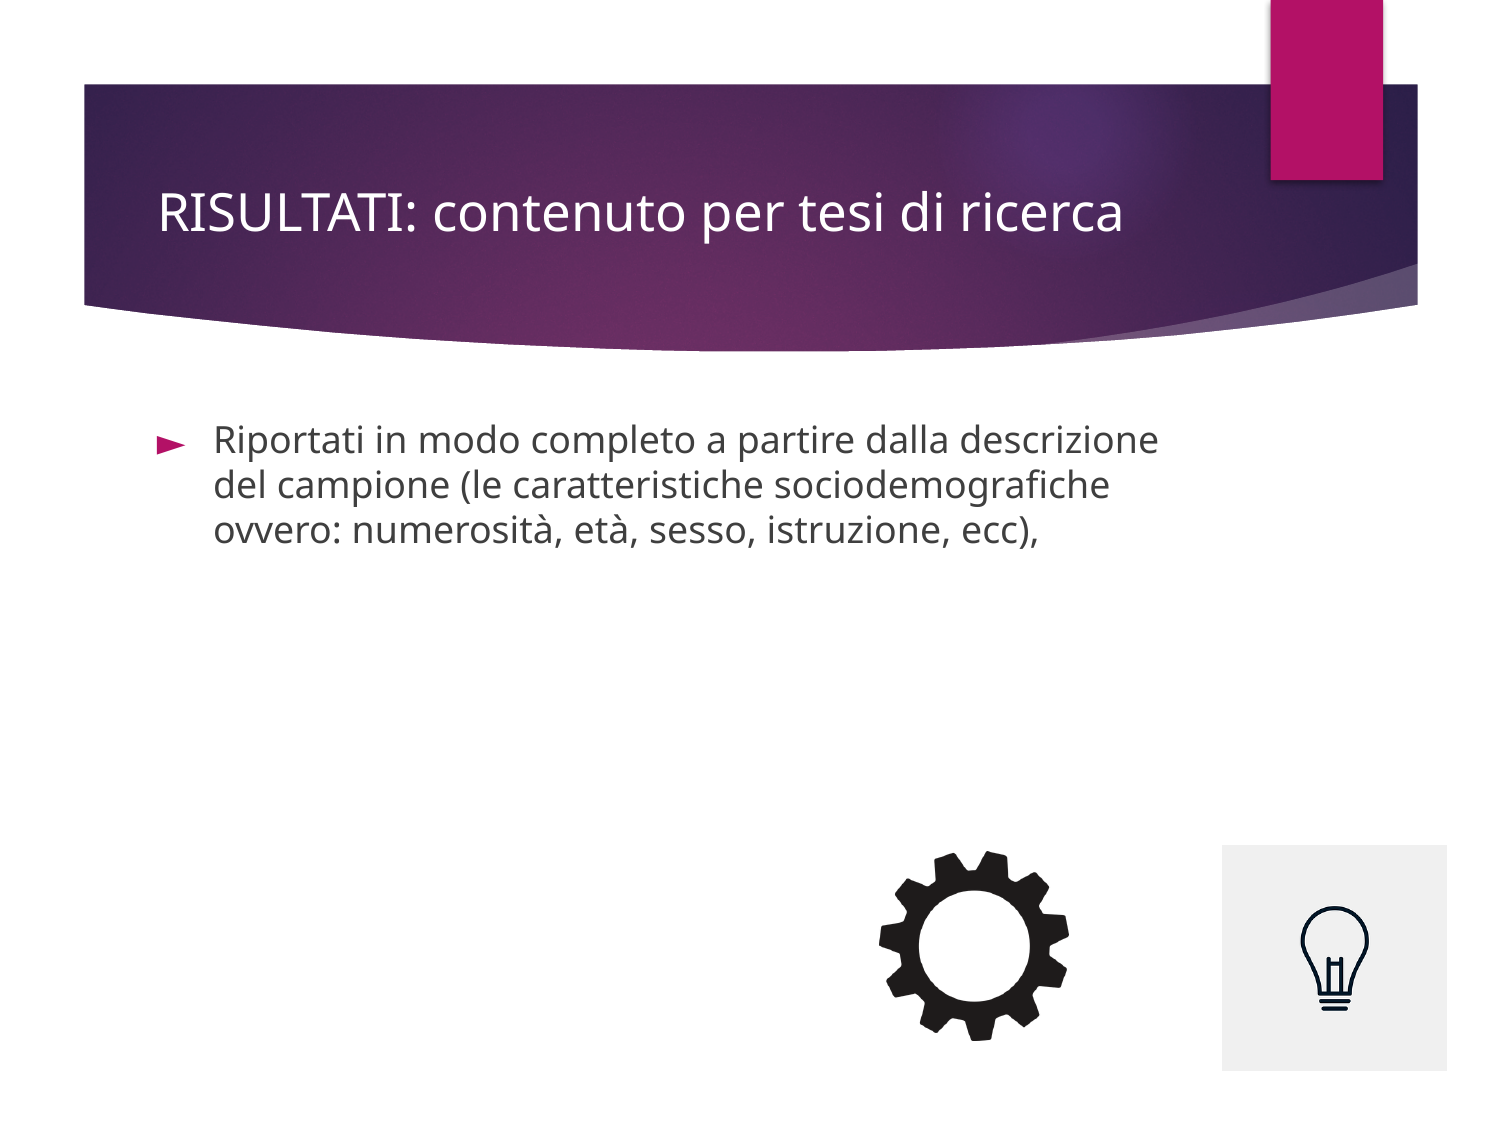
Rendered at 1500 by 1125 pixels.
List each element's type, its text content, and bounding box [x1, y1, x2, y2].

list Riportati in modo completo a partire dalla descrizione del campione (le caratteristiche sociodemografiche ovvero: numerosità, età, sesso, istruzione, ecc), [141, 408, 1183, 988]
picture [879, 851, 1069, 1041]
picture [1222, 845, 1447, 1071]
title RISULTATI: contenuto per tesi di ricerca [142, 152, 1183, 269]
picture [85, 85, 1417, 351]
